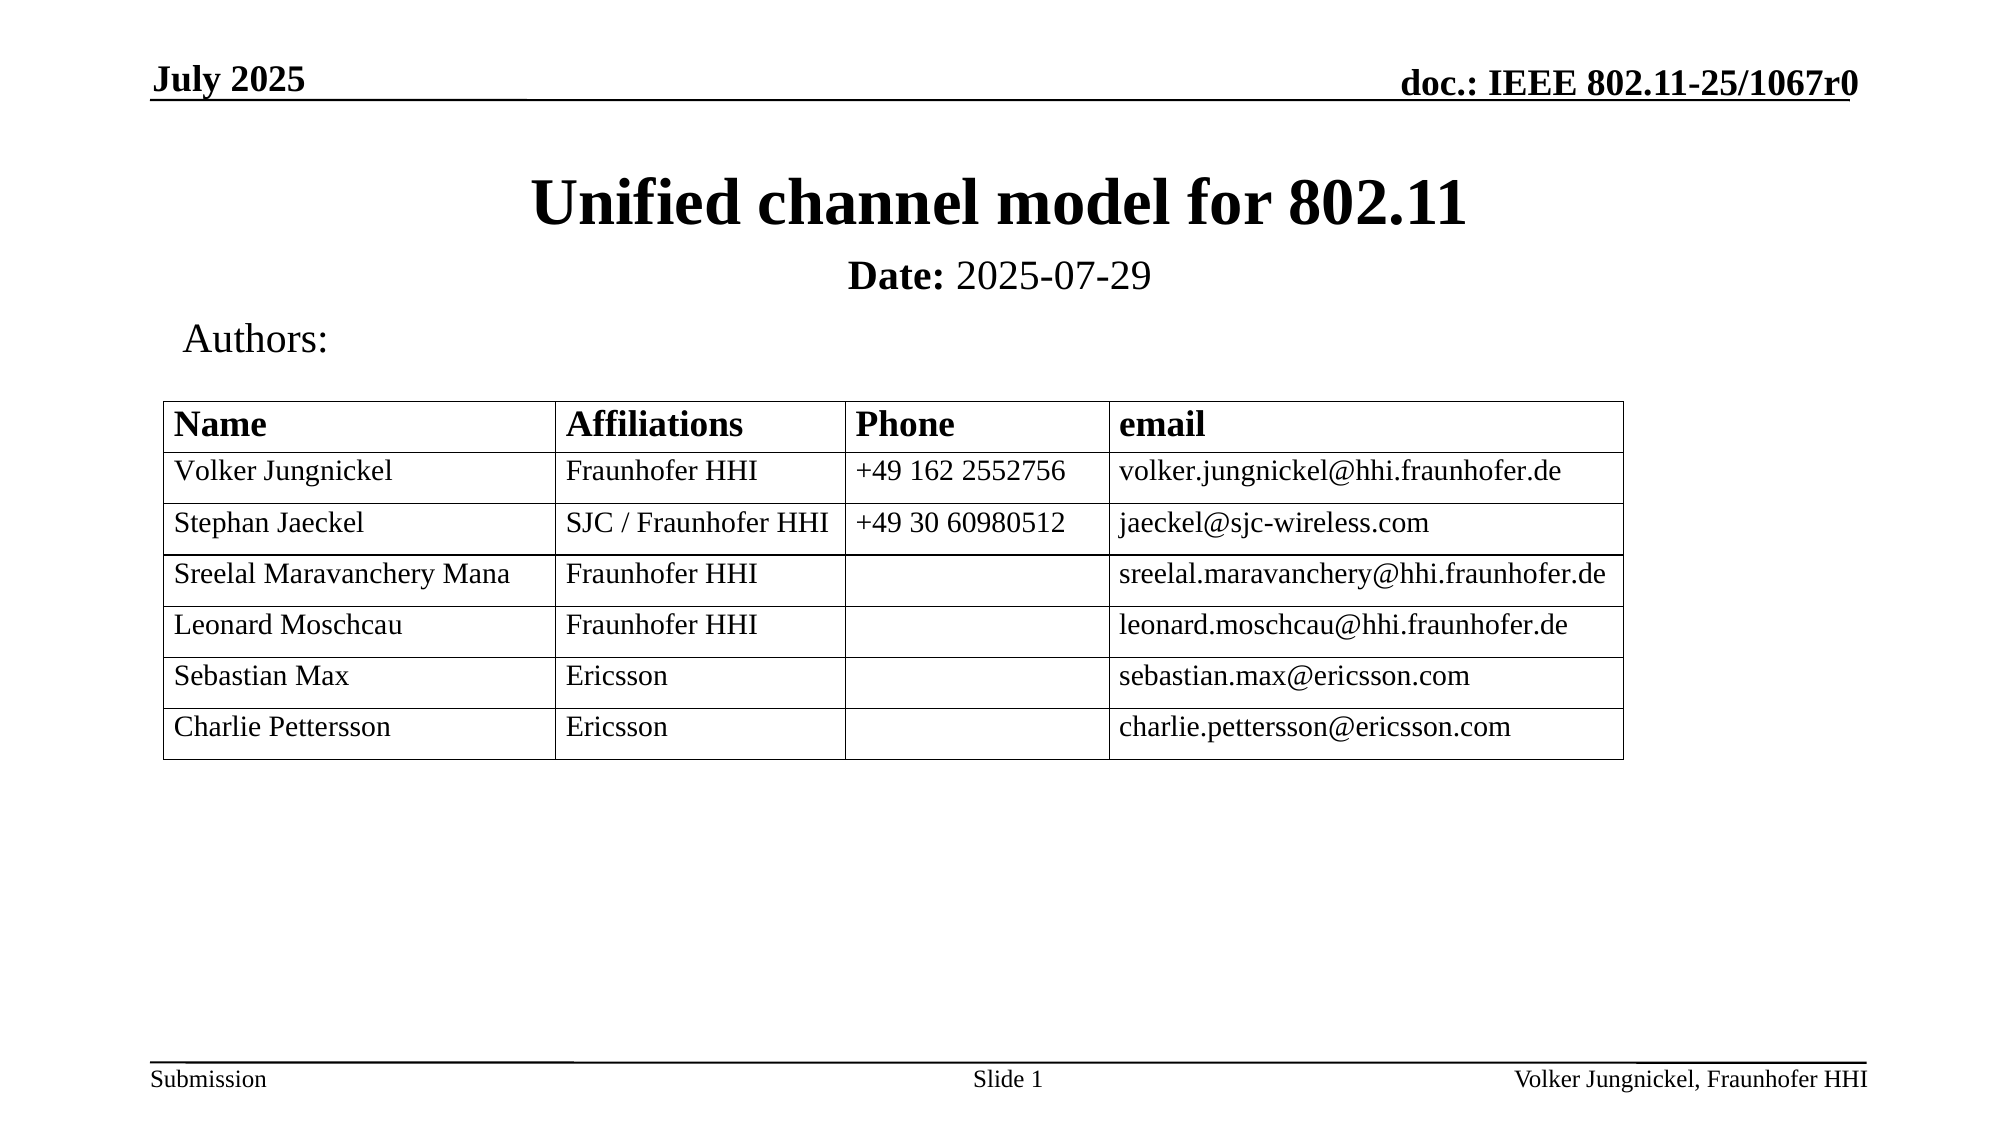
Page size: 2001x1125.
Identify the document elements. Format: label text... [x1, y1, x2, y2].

slide_number Slide 1 [950, 1061, 1067, 1123]
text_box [149, 400, 1798, 946]
subtitle Date: 2025-07-29 [299, 239, 1701, 319]
text_box Authors: [167, 303, 405, 367]
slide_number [152, 54, 563, 100]
footer Volker Jungnickel, Fraunhofer HHI [1171, 1061, 1869, 1093]
title Unified channel model for 802.11 [149, 76, 1851, 319]
